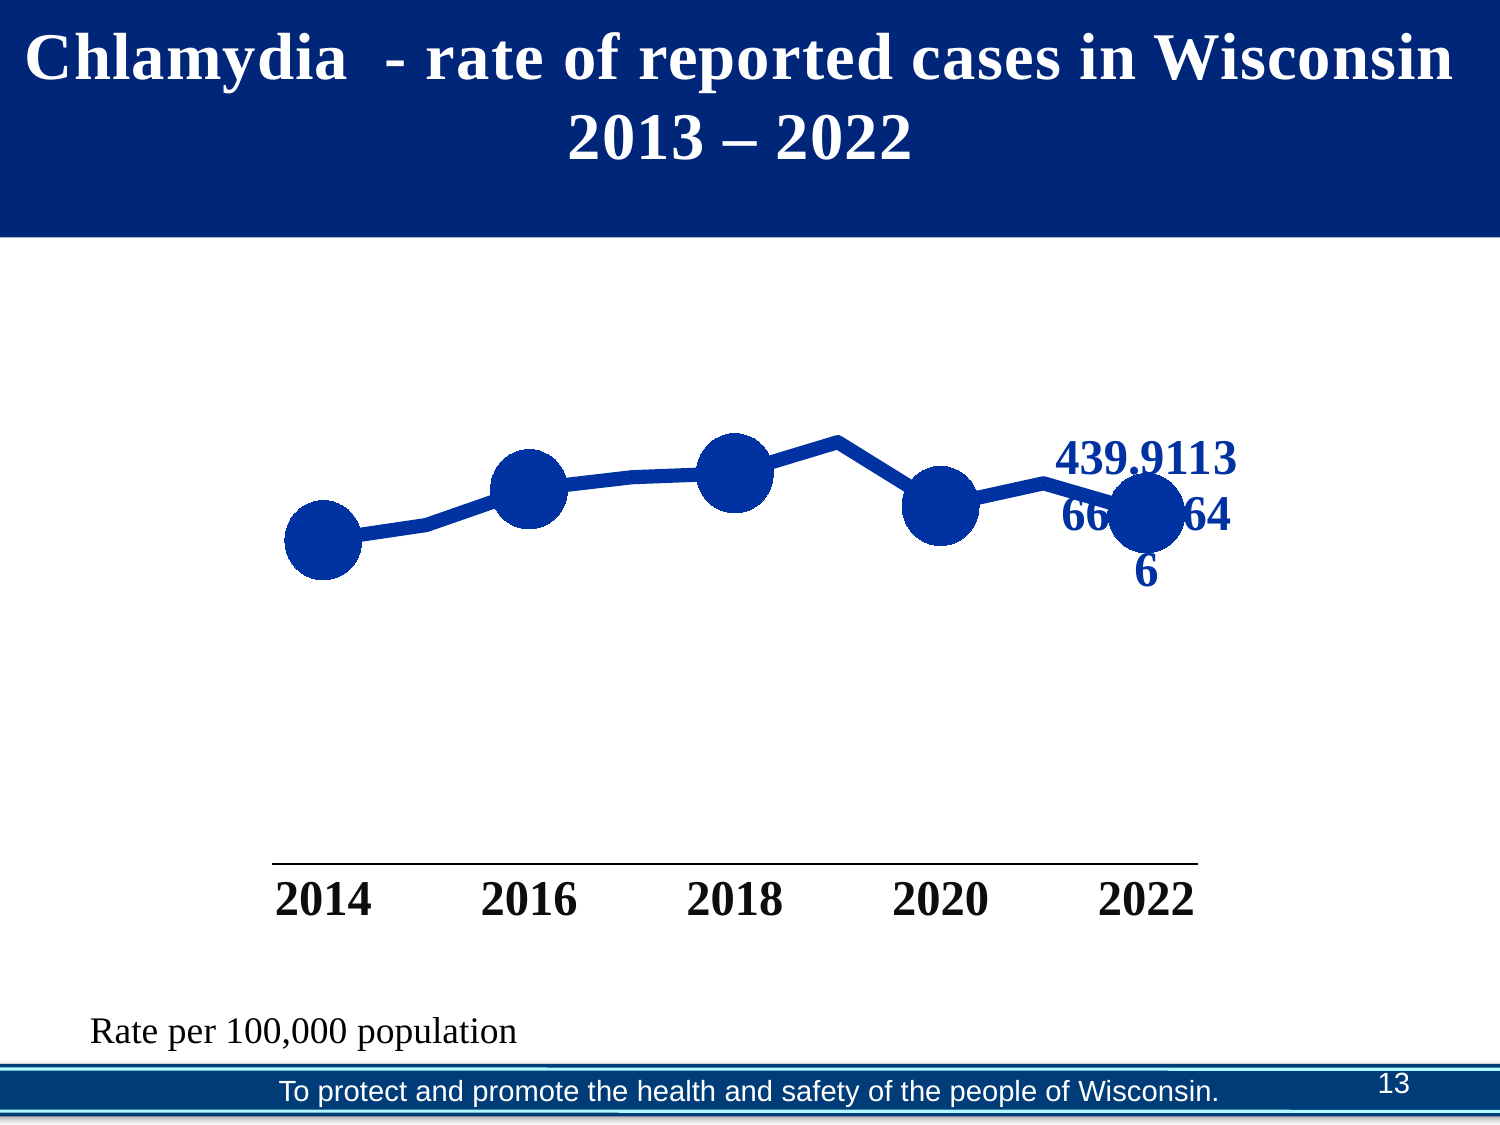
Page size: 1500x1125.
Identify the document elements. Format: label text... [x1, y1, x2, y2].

text_box Rate per 100,000 population [75, 999, 853, 1059]
chart [237, 362, 1238, 963]
slide_number 13 [1074, 1051, 1425, 1112]
title Chlamydia - rate of reported cases in Wisconsin 2013 – 2022 [0, 0, 1500, 238]
